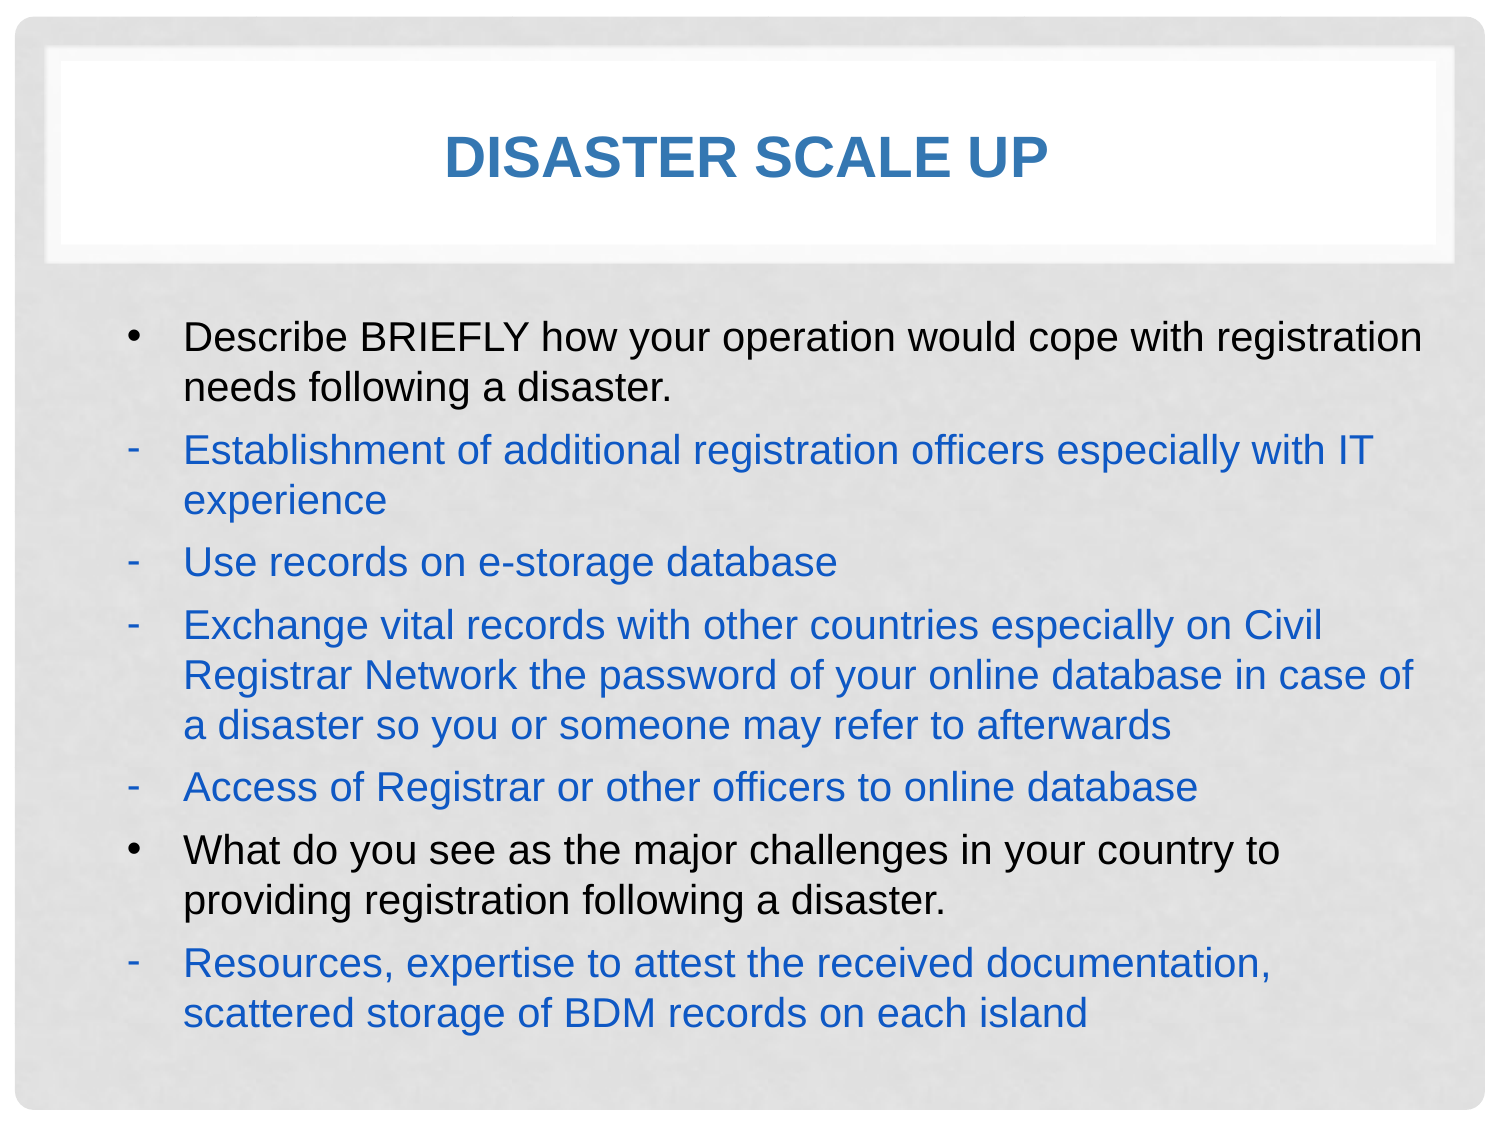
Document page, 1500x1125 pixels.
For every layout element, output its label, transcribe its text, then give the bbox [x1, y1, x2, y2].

text_box Describe BRIEFLY how your operation would cope with registration needs following a disaster. Establishment of additional registration officers especially with IT experience Use records on e-storage database Exchange vital records with other countries especially on Civil Registrar Network the password of your online database in case of a disaster so you or someone may refer to afterwards Access of Registrar or other officers to online database What do you see as the major challenges in your country to providing registration following a disaster. Resources, expertise to attest the received documentation, scattered storage of BDM records on each island [112, 302, 1447, 1043]
title disaster scale up [69, 100, 1425, 209]
